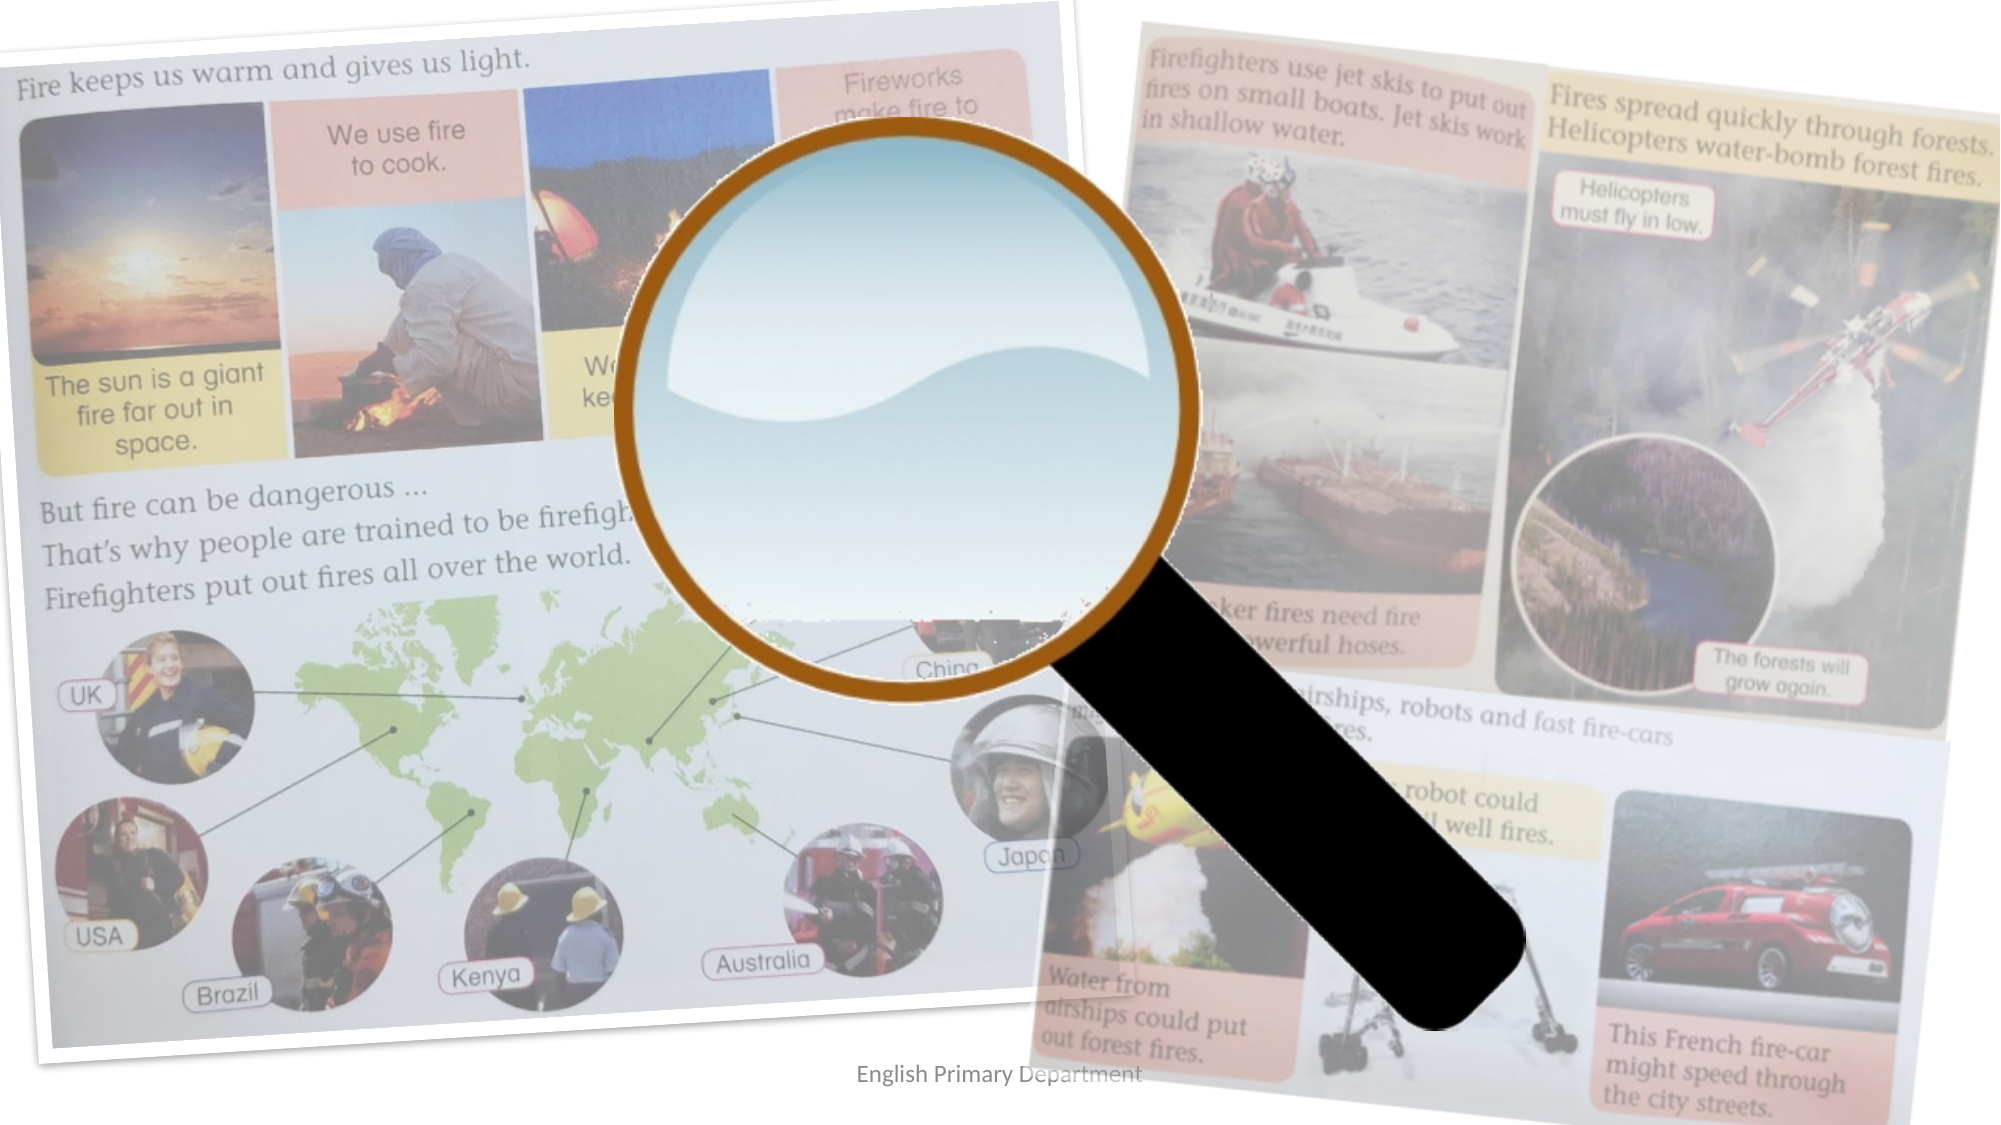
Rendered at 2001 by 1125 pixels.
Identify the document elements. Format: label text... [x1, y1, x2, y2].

footer English Primary Department [662, 1042, 1076, 1103]
picture [20, 33, 1976, 1125]
